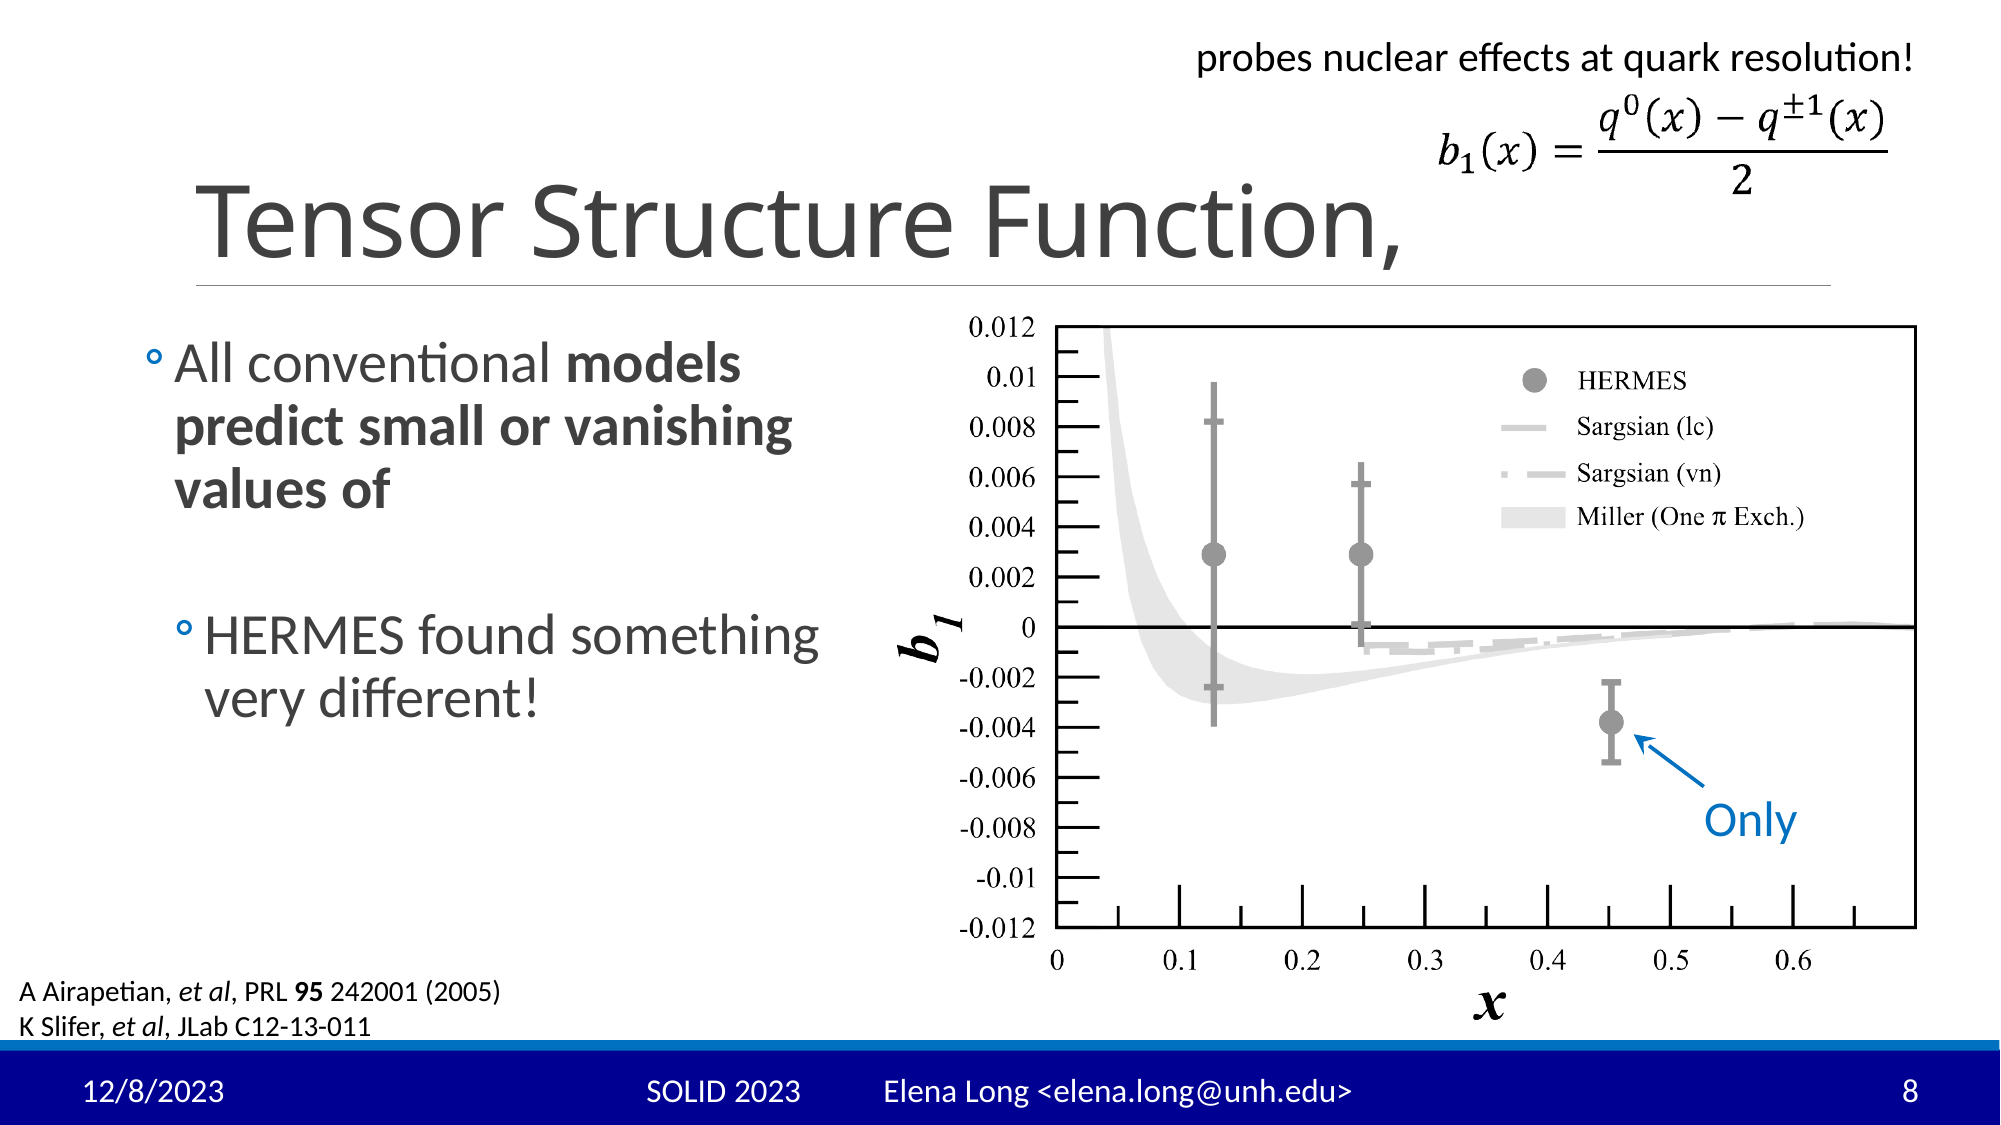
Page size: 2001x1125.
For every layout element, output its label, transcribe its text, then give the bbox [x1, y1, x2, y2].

footer SOLID 2023 Elena Long <elena.long@unh.edu> [291, 1059, 1709, 1120]
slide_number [66, 1059, 291, 1120]
text_box A Airapetian, et al, PRL 95 242001 (2005) K Slifer, et al, JLab C12-13-011 [4, 964, 517, 1050]
picture [896, 315, 1917, 1021]
slide_number 8 [1770, 1059, 1934, 1120]
picture [1403, 82, 1917, 221]
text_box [1632, 733, 1858, 848]
